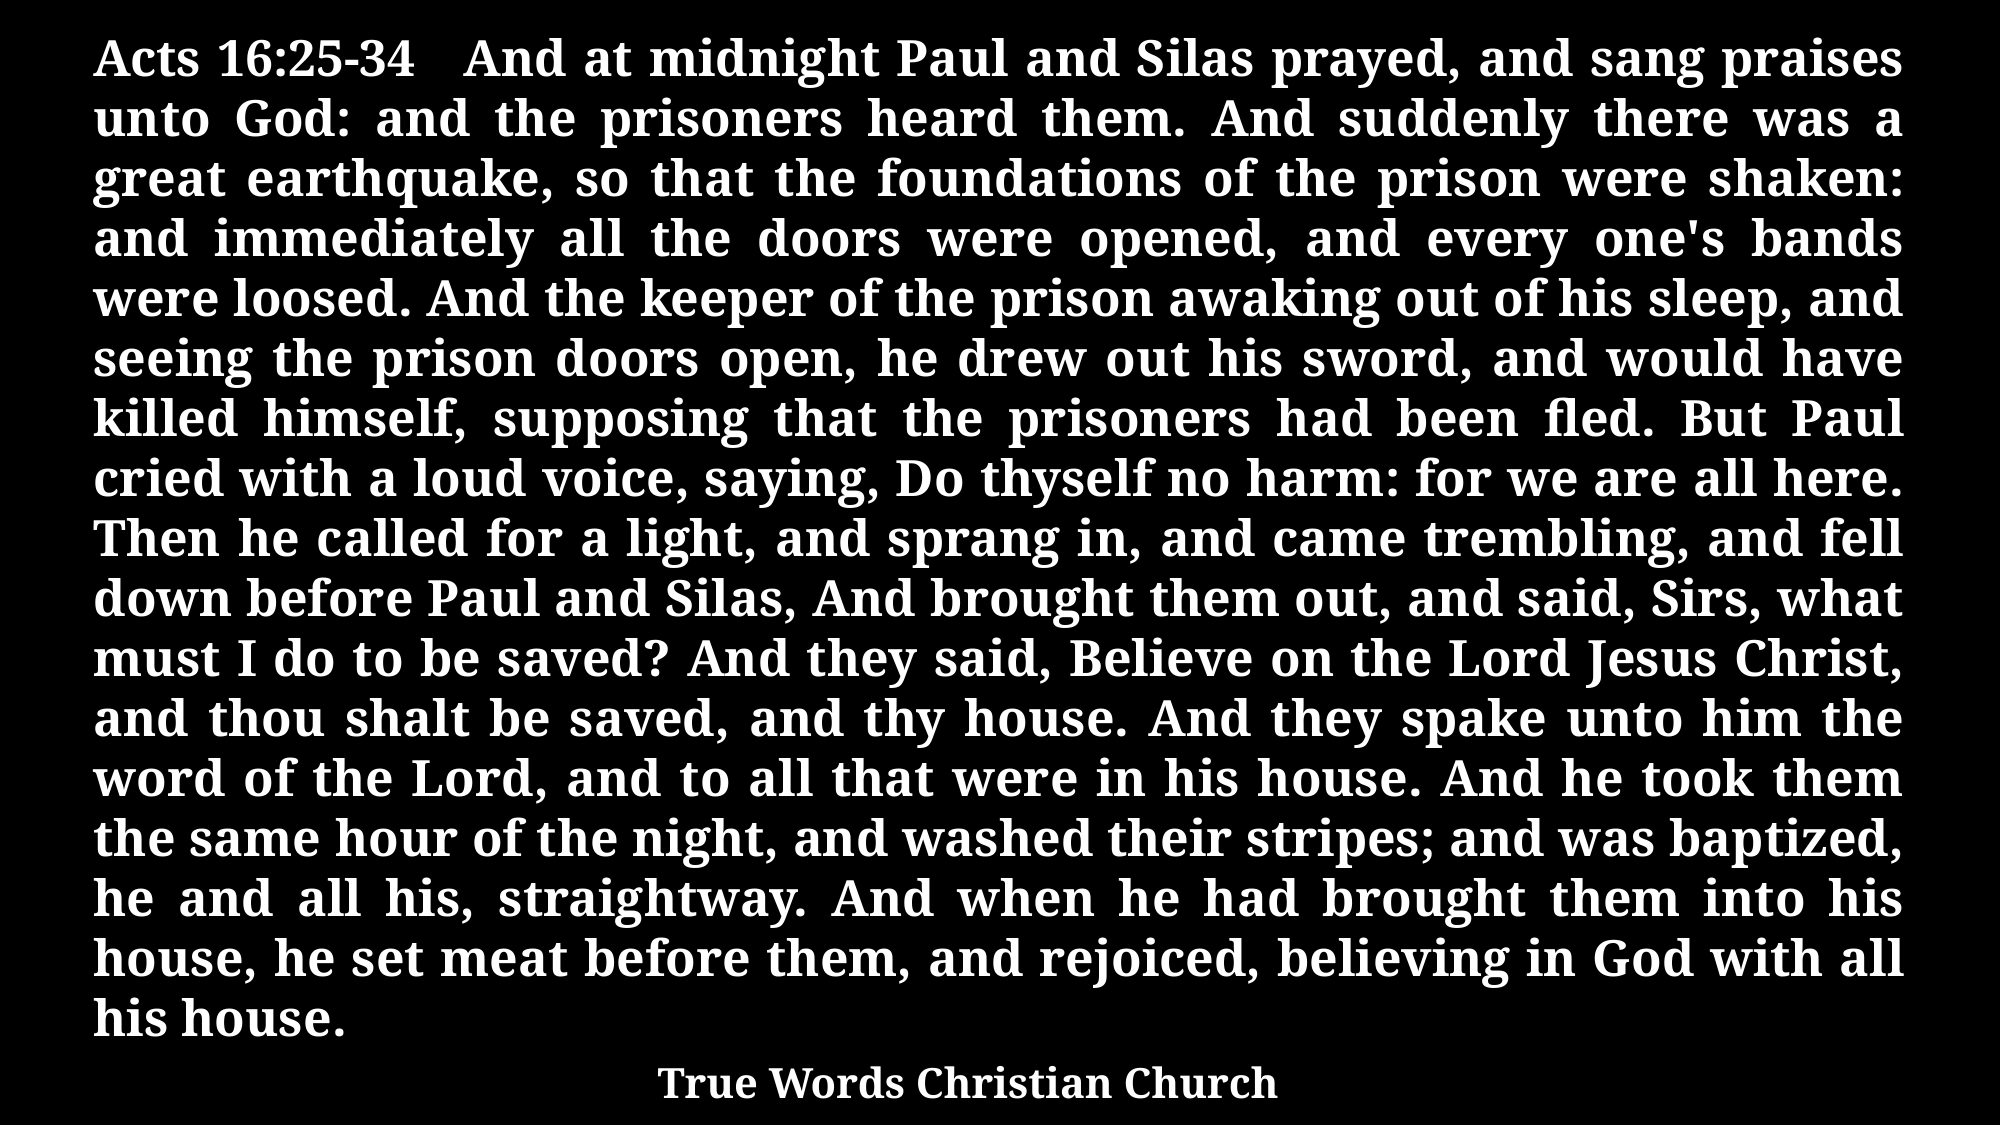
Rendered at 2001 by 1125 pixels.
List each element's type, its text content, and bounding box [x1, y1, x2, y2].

text_box Acts 16:25-34 And at midnight Paul and Silas prayed, and sang praises unto God: and the prisoners heard them. And suddenly there was a great earthquake, so that the foundations of the prison were shaken: and immediately all the doors were opened, and every one's bands were loosed. And the keeper of the prison awaking out of his sleep, and seeing the prison doors open, he drew out his sword, and would have killed himself, supposing that the prisoners had been fled. But Paul cried with a loud voice, saying, Do thyself no harm: for we are all here. Then he called for a light, and sprang in, and came trembling, and fell down before Paul and Silas, And brought them out, and said, Sirs, what must I do to be saved? And they said, Believe on the Lord Jesus Christ, and thou shalt be saved, and thy house. And they spake unto him the word of the Lord, and to all that were in his house. And he took them the same hour of the night, and washed their stripes; and was baptized, he and all his, straightway. And when he had brought them into his house, he set meat before them, and rejoiced, believing in God with all his house. [78, 19, 1920, 1055]
text_box True Words Christian Church [642, 1055, 1294, 1114]
